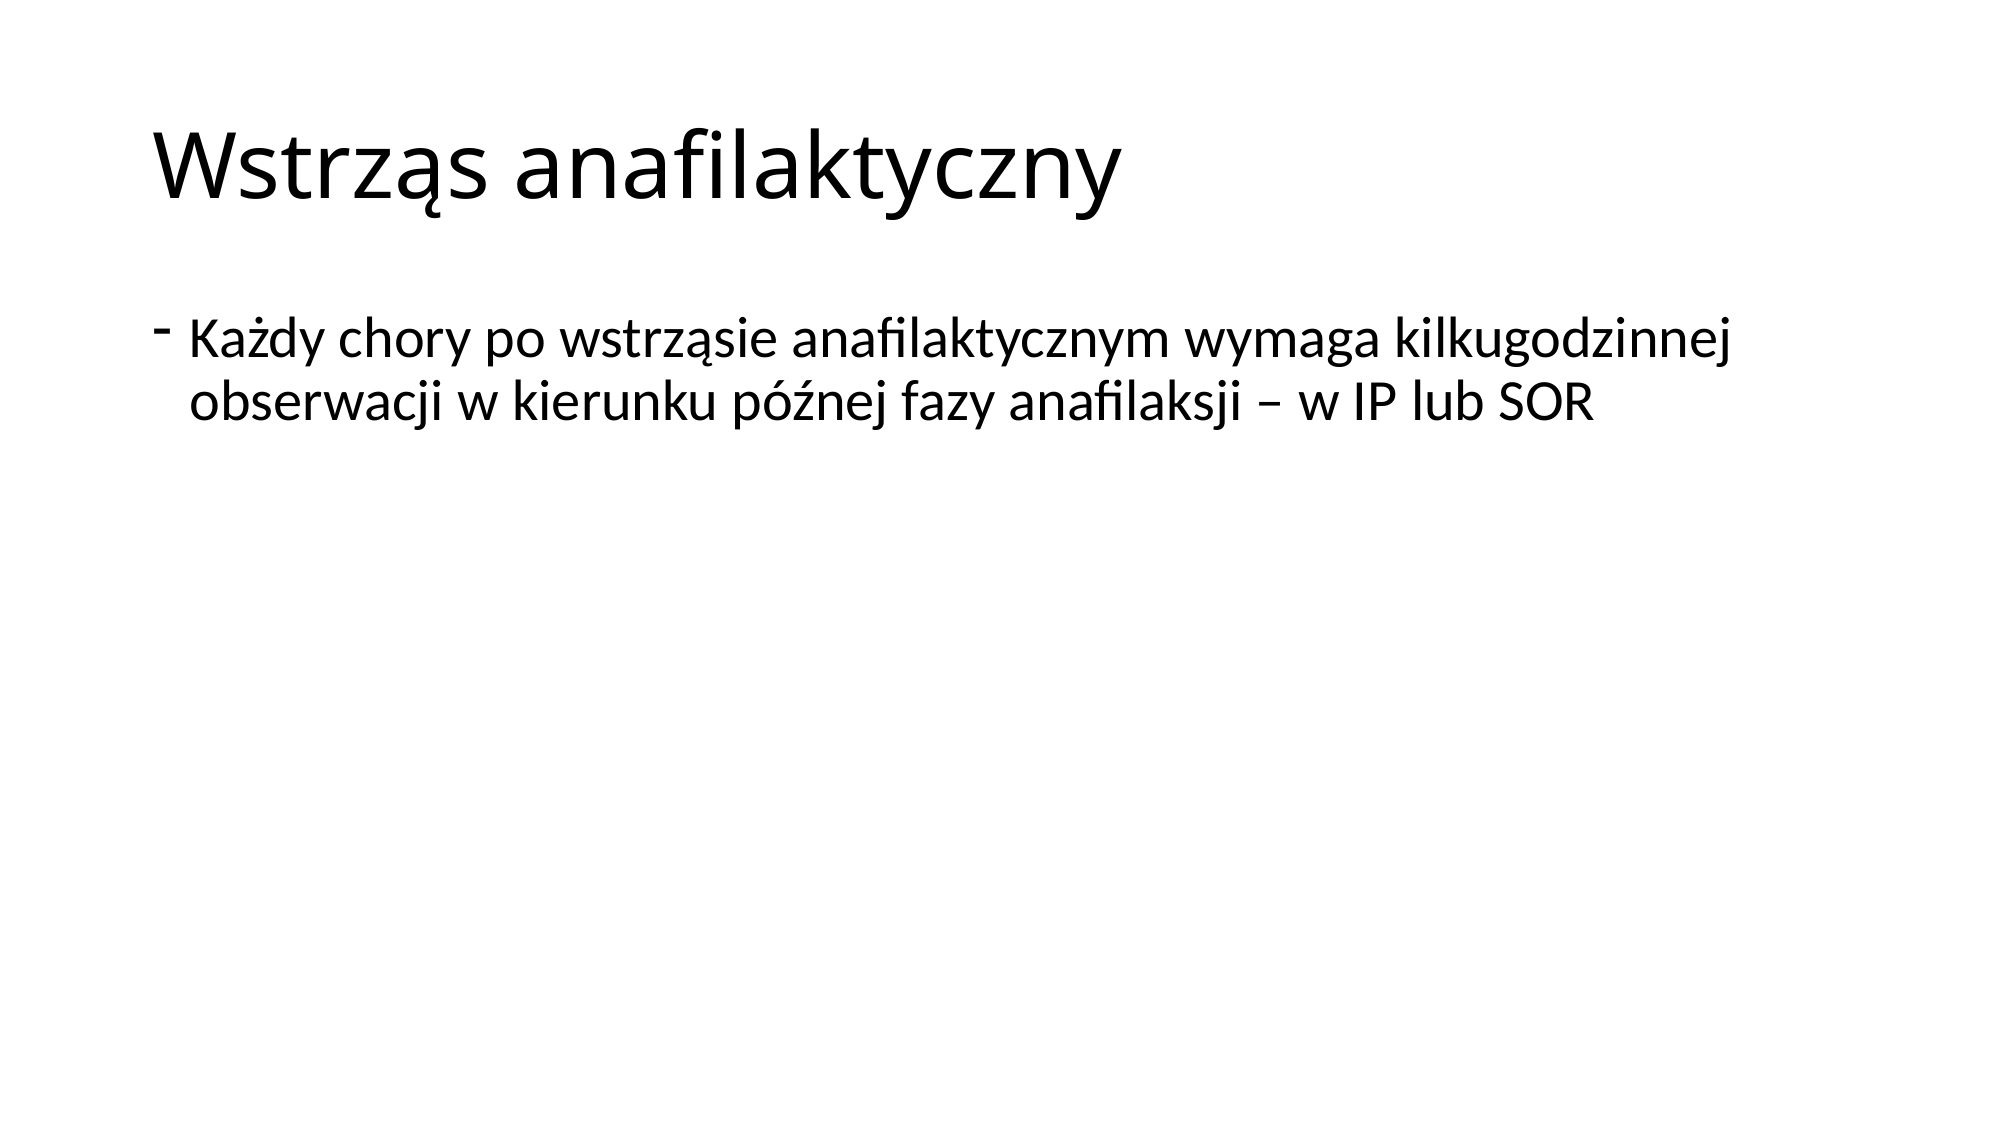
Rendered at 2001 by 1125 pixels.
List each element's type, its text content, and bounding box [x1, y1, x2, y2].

list Każdy chory po wstrząsie anafilaktycznym wymaga kilkugodzinnej obserwacji w kierunku późnej fazy anafilaksji – w IP lub SOR [137, 299, 1863, 1014]
title Wstrząs anafilaktyczny [137, 59, 1863, 278]
